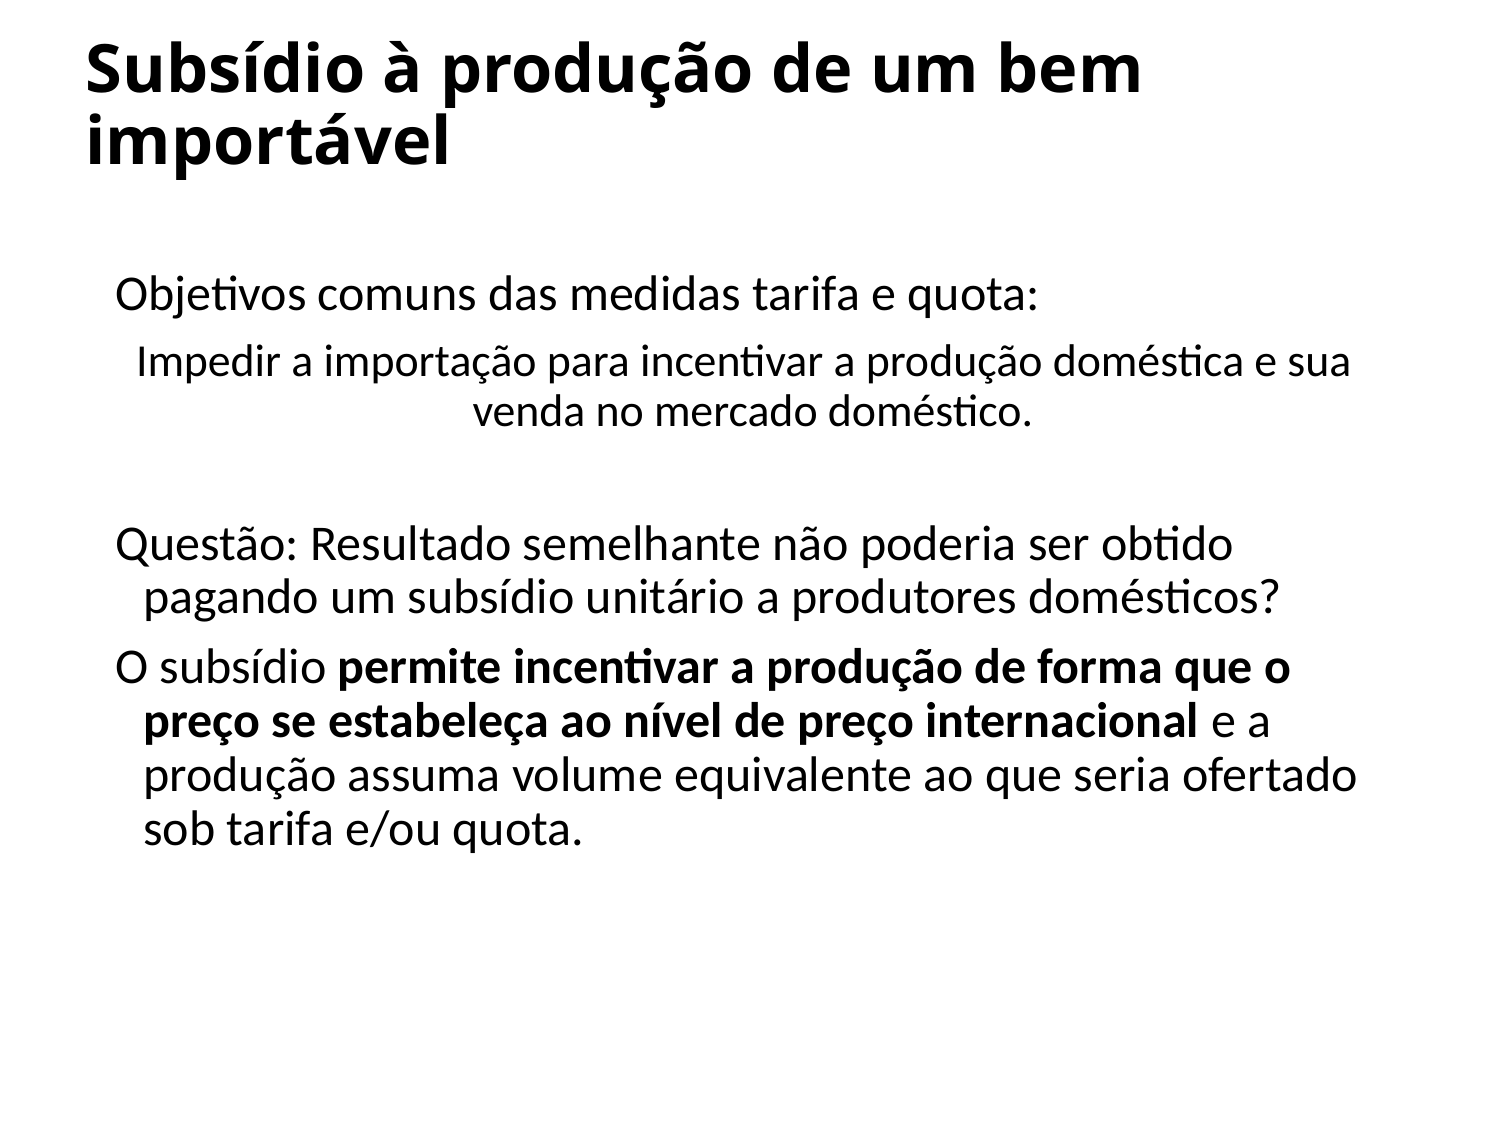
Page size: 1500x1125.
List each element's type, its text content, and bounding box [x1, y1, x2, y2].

title Subsídio à produção de um bem importável [70, 42, 1365, 172]
list Objetivos comuns das medidas tarifa e quota: Impedir a importação para incentivar a produção doméstica e sua venda no mercado doméstico. Questão: Resultado semelhante não poderia ser obtido pagando um subsídio unitário a produtores domésticos? O subsídio permite incentivar a produção de forma que o preço se estabeleça ao nível de preço internacional e a produção assuma volume equivalente ao que seria ofertado sob tarifa e/ou quota. [100, 184, 1388, 929]
